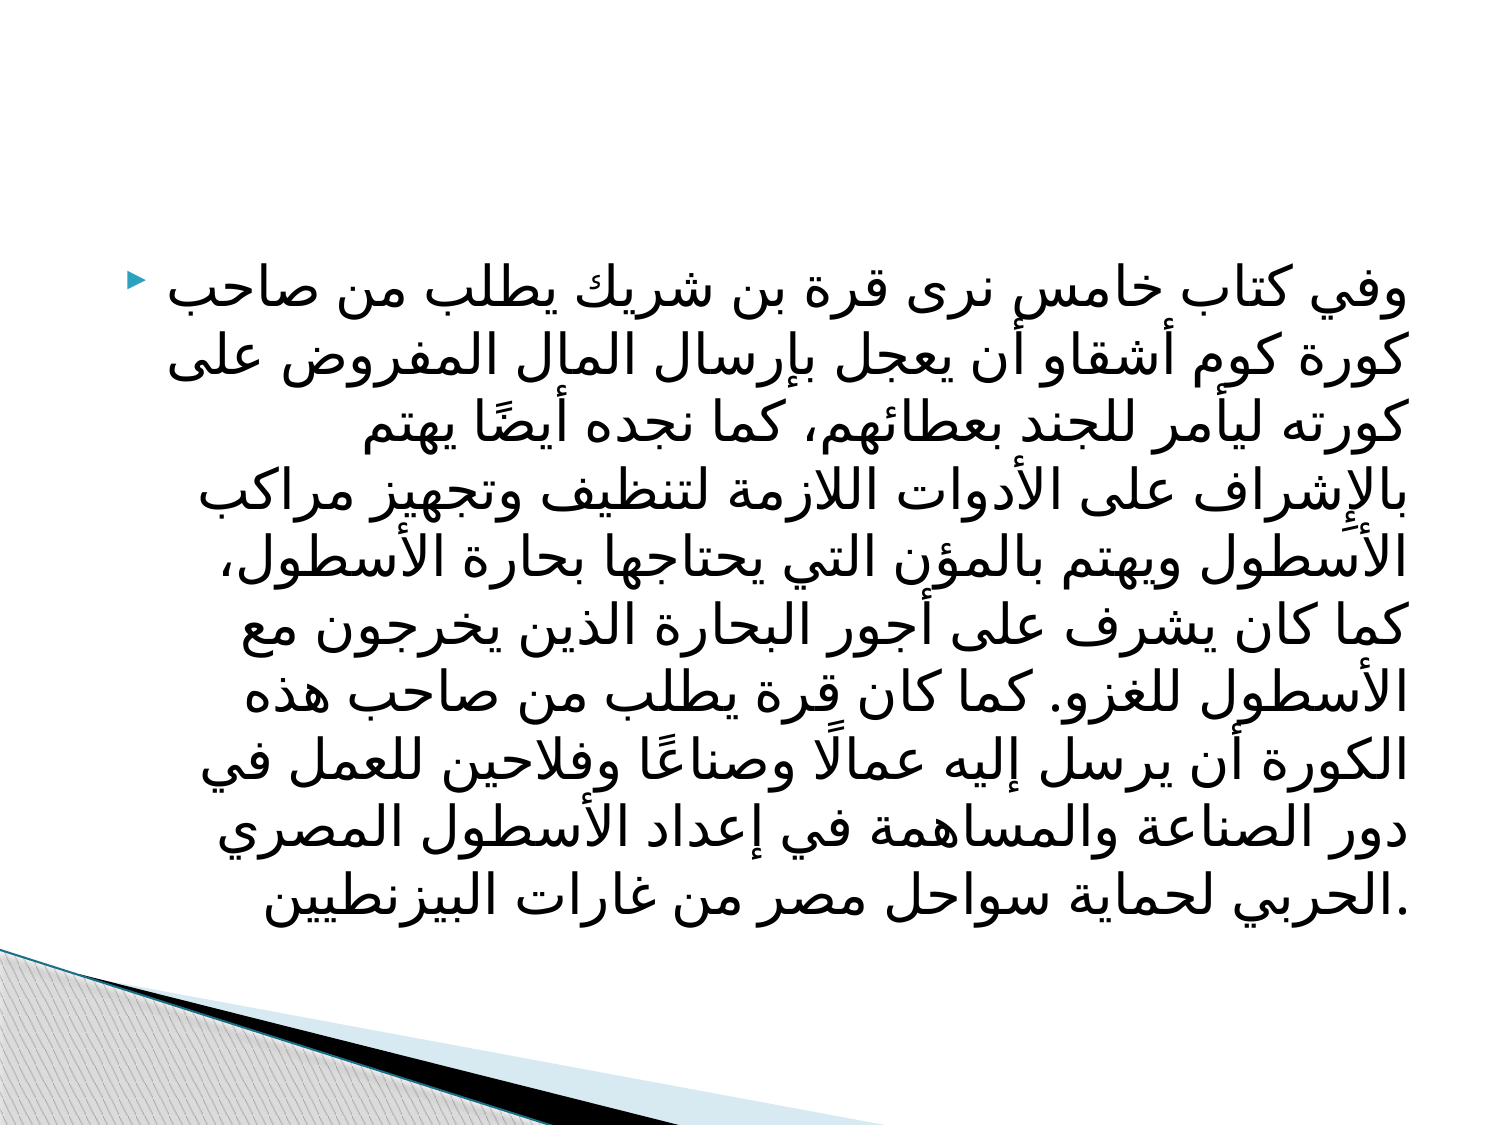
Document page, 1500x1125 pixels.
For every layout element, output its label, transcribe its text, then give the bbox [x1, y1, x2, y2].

list وفي كتاب خامس نرى قرة بن شريك يطلب من صاحب كورة كوم أشقاو أن يعجل بإرسال المال المفروض على كورته ليأمر للجند بعطائهم، كما نجده أيضًا يهتم بالإِشراف على الأدوات اللازمة لتنظيف وتجهيز مراكب الأسطول ويهتم بالمؤن التي يحتاجها بحارة الأسطول، كما كان يشرف على أجور البحارة الذين يخرجون مع الأسطول للغزو. كما كان قرة يطلب من صاحب هذه الكورة أن يرسل إليه عمالًا وصناعًا وفلاحين للعمل في دور الصناعة والمساهمة في إعداد الأسطول المصري الحربي لحماية سواحل مصر من غارات البيزنطيين. [75, 243, 1425, 986]
